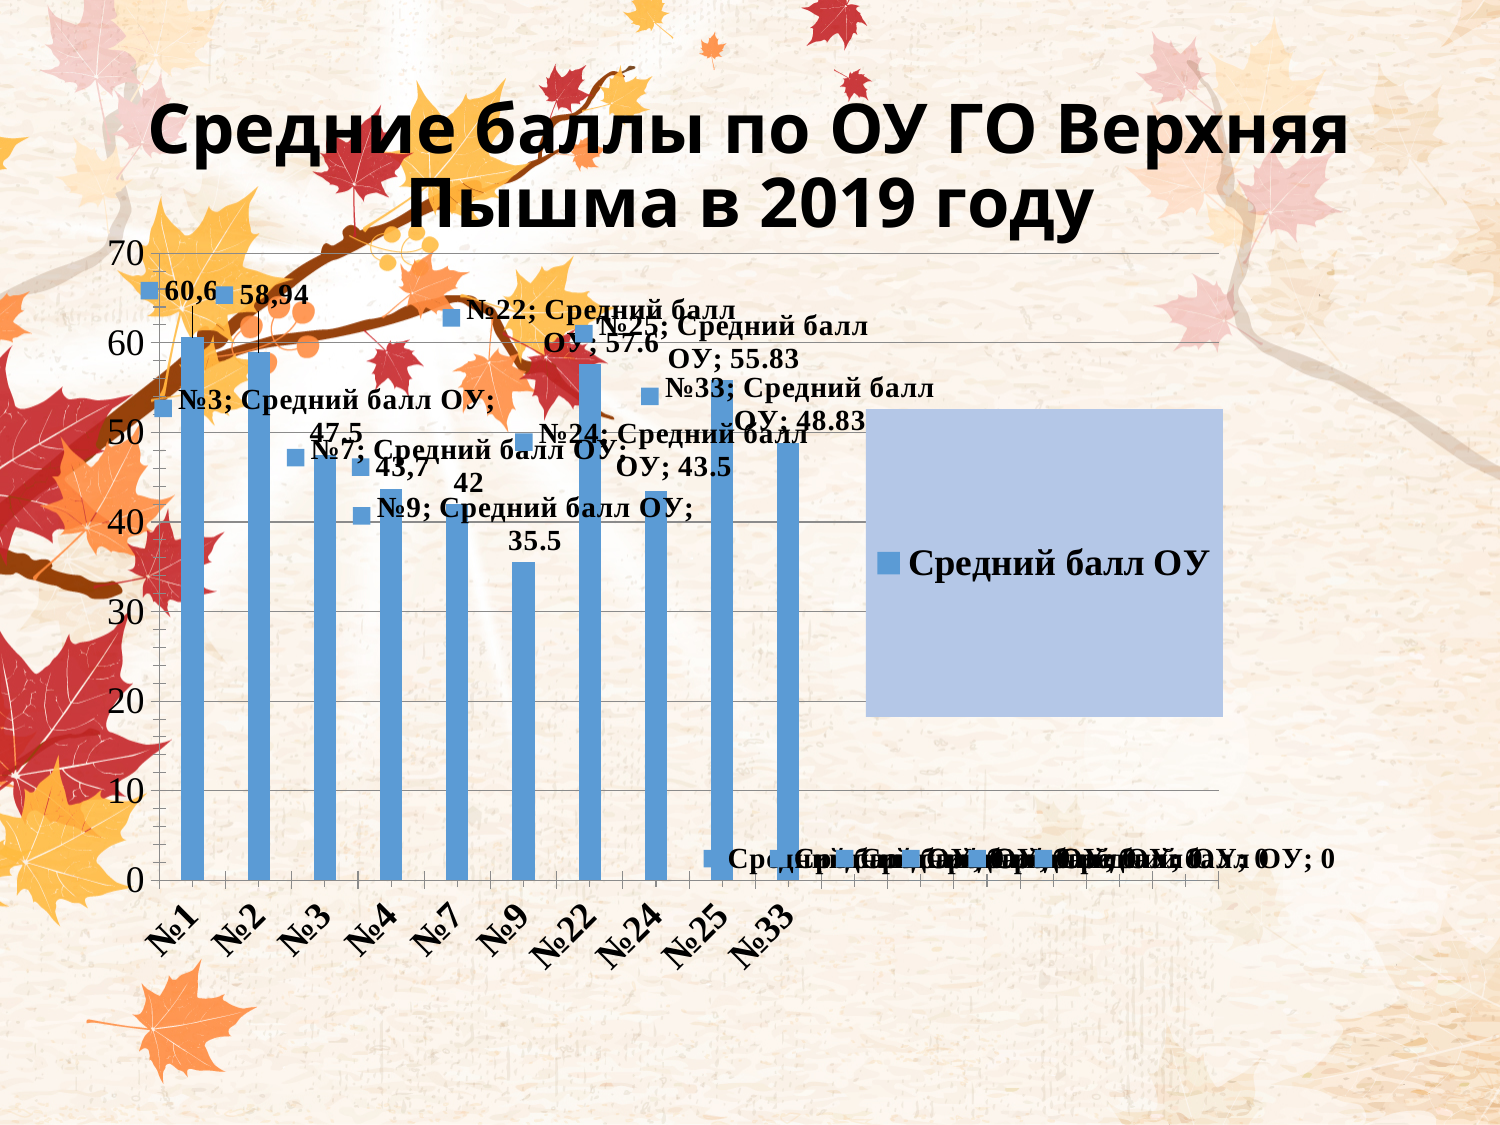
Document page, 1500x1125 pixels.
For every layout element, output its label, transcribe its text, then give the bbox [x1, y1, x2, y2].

chart [46, 96, 1455, 1061]
title Средние баллы по ОУ ГО Верхняя Пышма в 2019 году [103, 59, 1397, 96]
picture [0, 0, 1500, 1125]
